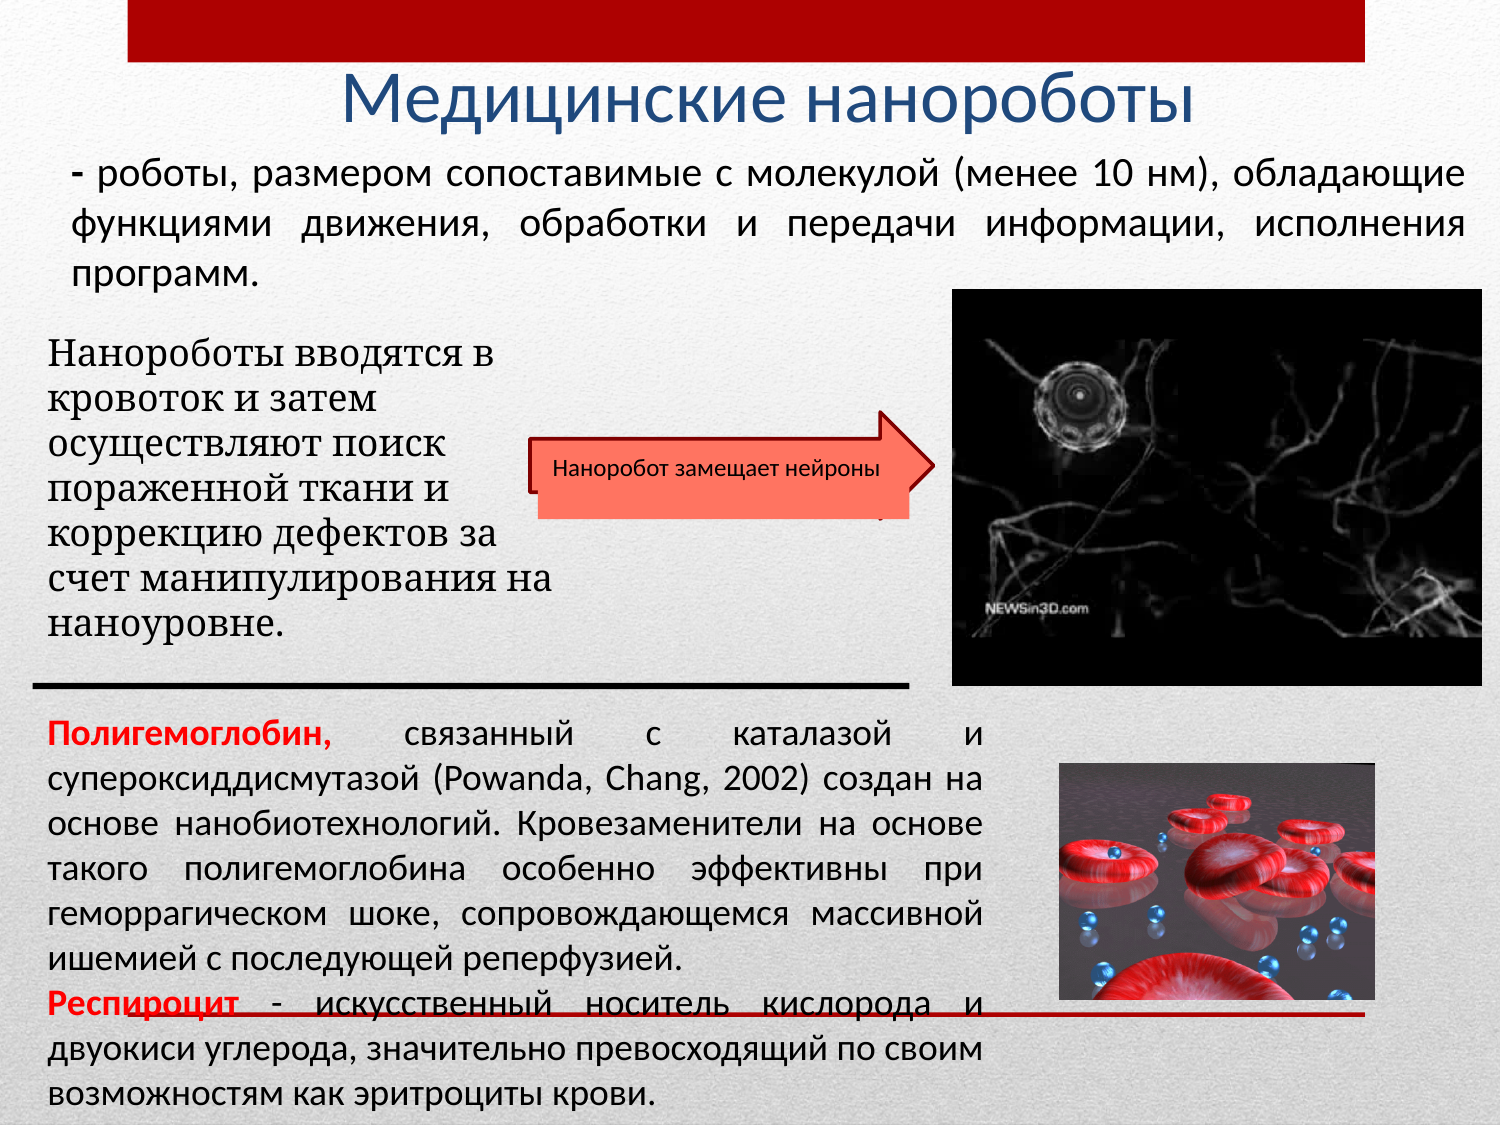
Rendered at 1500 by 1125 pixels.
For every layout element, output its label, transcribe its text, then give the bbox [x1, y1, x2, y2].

text_box Нанороботы вводятся в кровоток и затем осуществляют поиск пораженной ткани и коррекцию дефектов за счет манипулирования на наноуровне. [32, 321, 600, 684]
text_box Медицинские нанороботы [56, 0, 1482, 137]
text_box Полигемоглобин, связанный с каталазой и супероксиддисмутазой (Powanda, Chang, 2002) создан на основе нанобиотехнологий. Кровезаменители на основе такого полигемоглобина особенно эффективны при геморрагическом шоке, сопровождающемся массивной ишемией с последующей реперфузией. Респироцит - искусственный носитель кислорода и двуокиси углерода, значительно превосходящий по своим возможностям как эритроциты крови. [32, 700, 999, 1125]
text_box Нанороботы вводятся в кровоток и затем осуществляют поиск пораженной ткани и коррекцию дефектов за счет манипулирования на наноуровне. [32, 688, 600, 696]
text_box Наноробот замещает нейроны [537, 444, 910, 520]
picture [951, 288, 1482, 687]
text_box [528, 410, 935, 495]
text_box [32, 684, 910, 688]
picture [1058, 762, 1376, 1001]
text_box - роботы, размером сопоставимые с молекулой (менее 10 нм), обладающие функциями движения, обработки и передачи информации, исполнения программ. [56, 137, 1482, 386]
